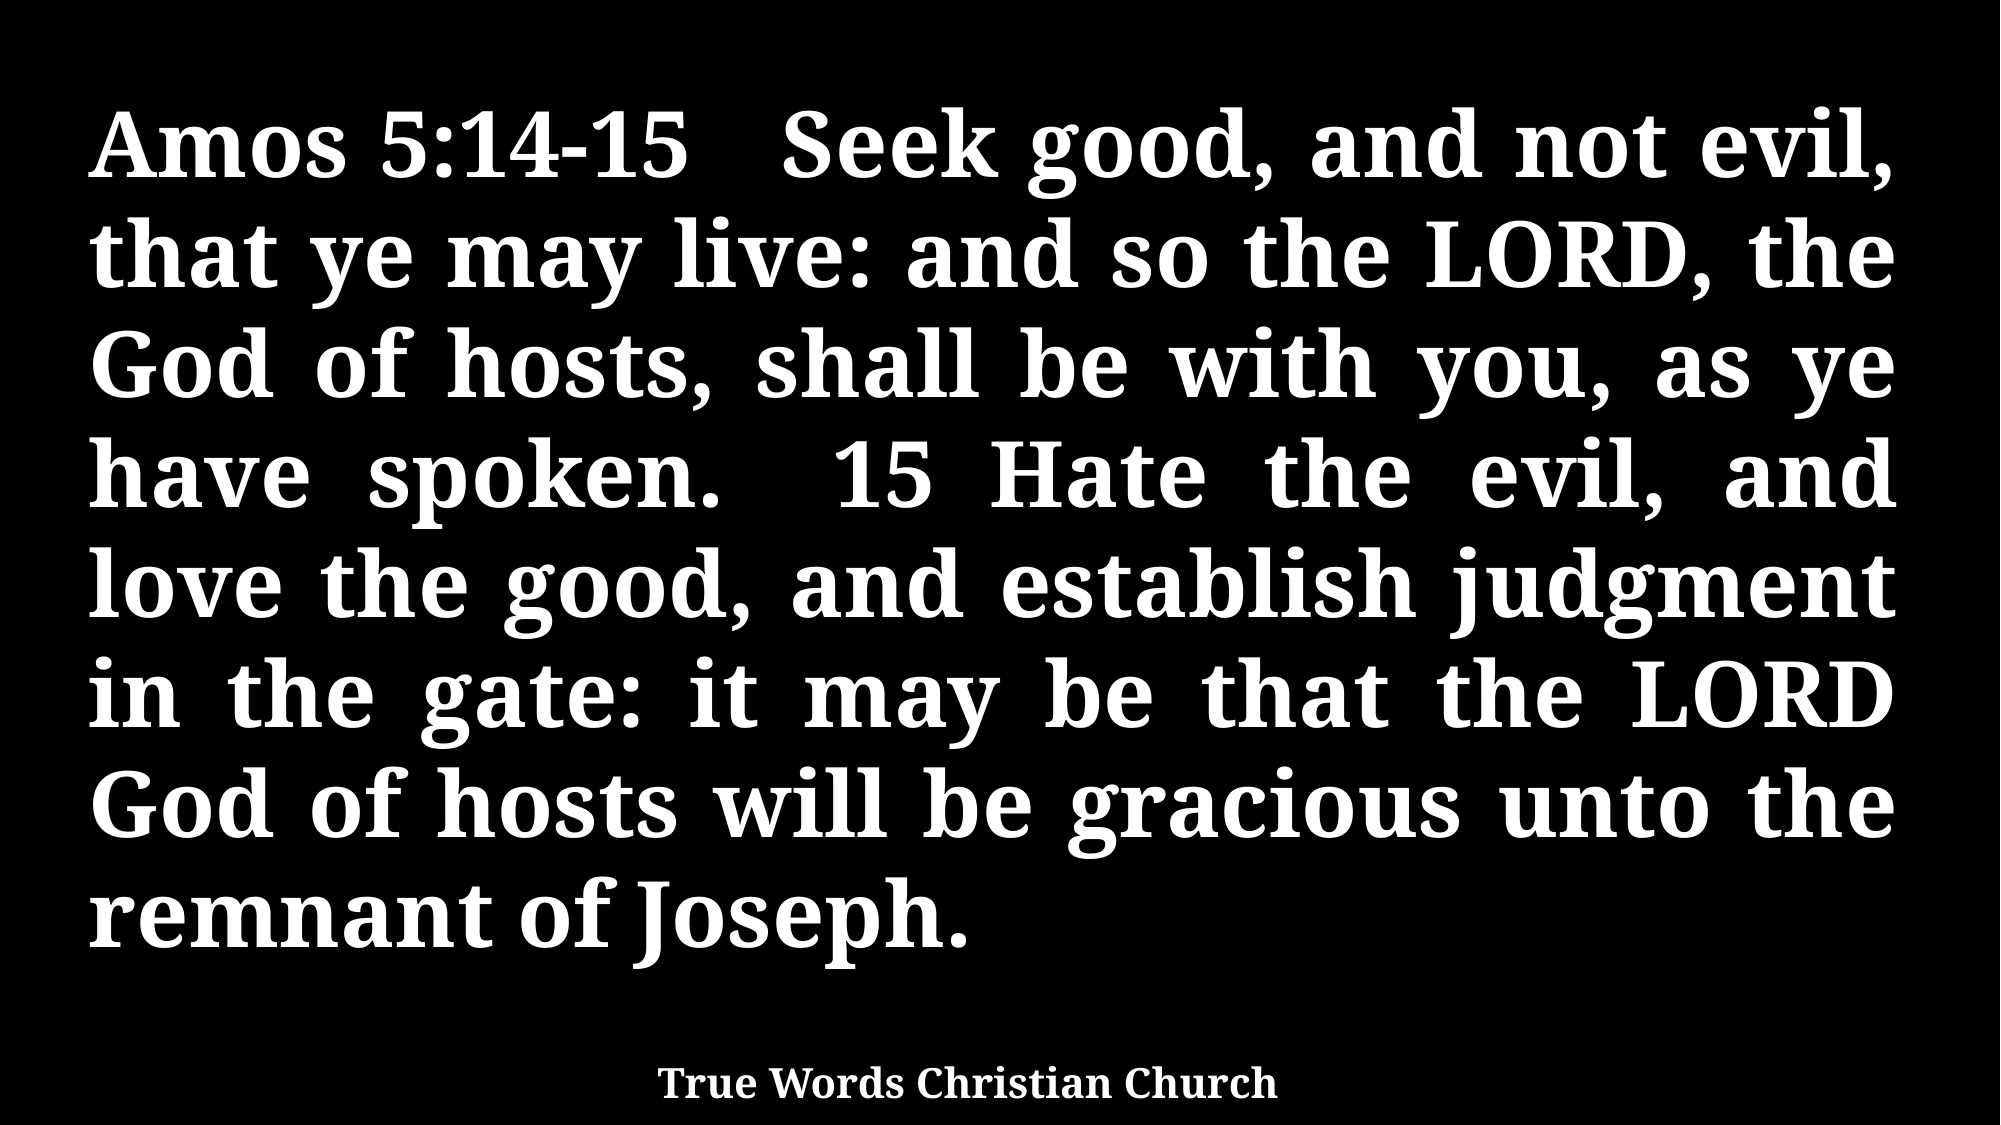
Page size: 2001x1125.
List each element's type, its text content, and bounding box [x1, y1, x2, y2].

text_box True Words Christian Church [642, 1049, 1294, 1114]
text_box Amos 5:14-15 Seek good, and not evil, that ye may live: and so the LORD, the God of hosts, shall be with you, as ye have spoken. 15 Hate the evil, and love the good, and establish judgment in the gate: it may be that the LORD God of hosts will be gracious unto the remnant of Joseph. [74, 78, 1915, 973]
